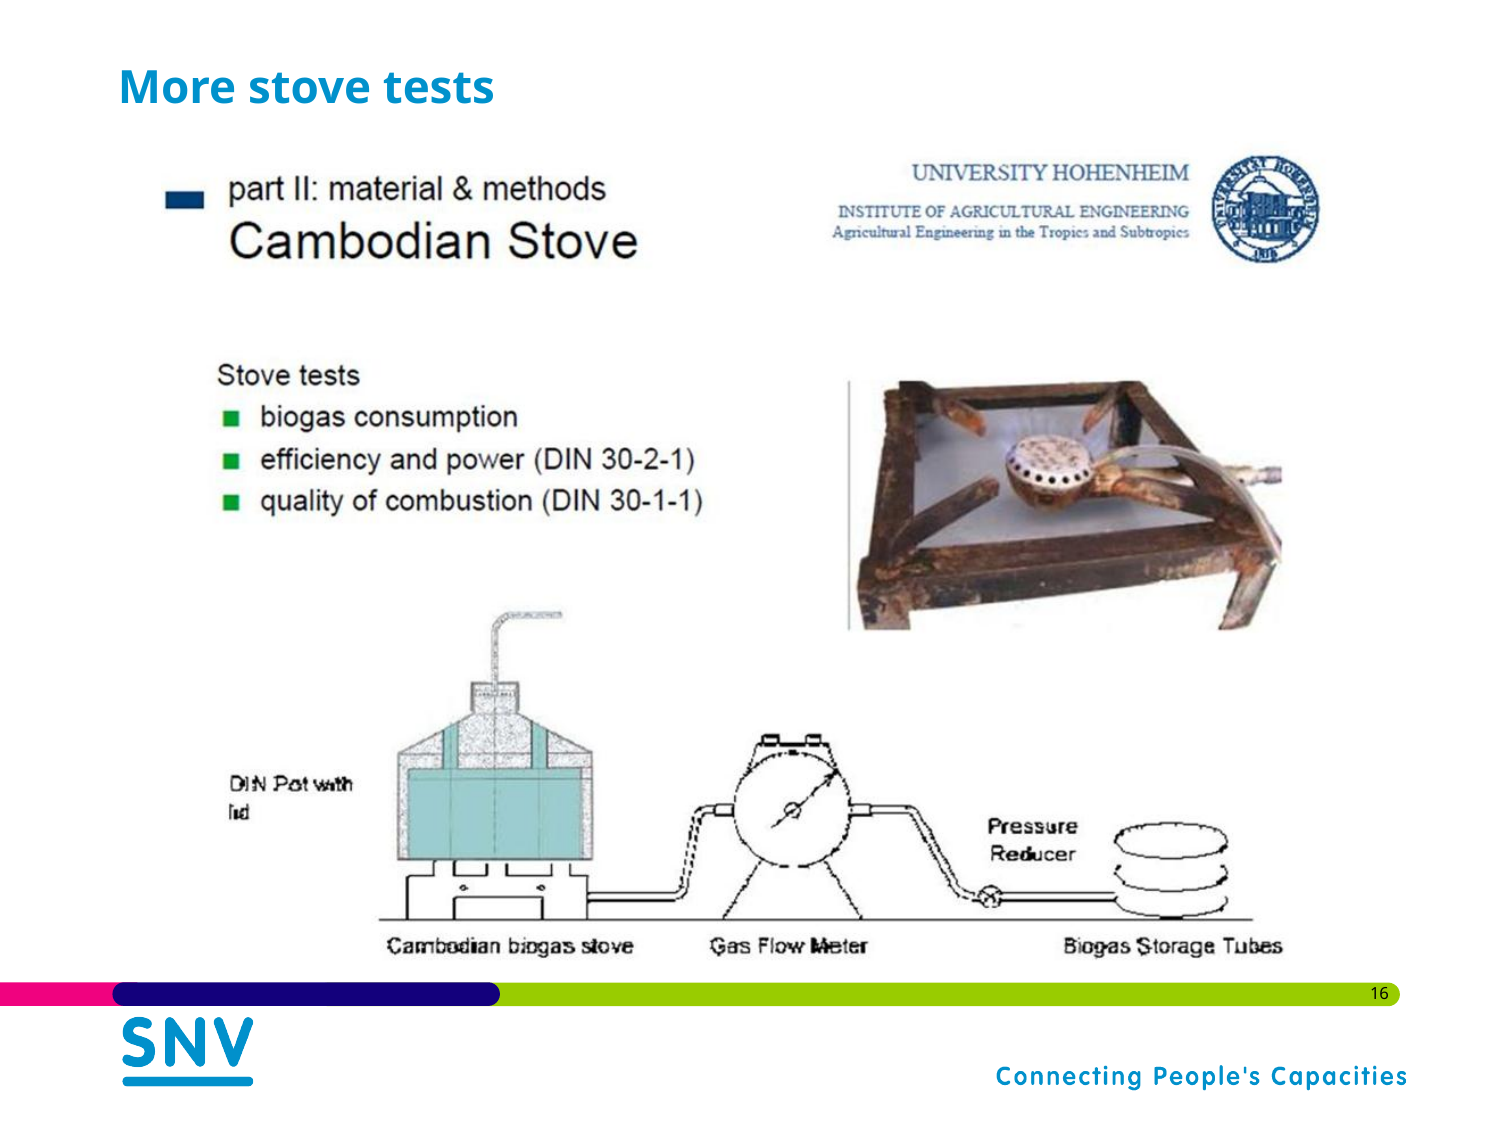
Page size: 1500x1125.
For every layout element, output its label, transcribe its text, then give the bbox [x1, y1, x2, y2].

picture [993, 1065, 1407, 1092]
slide_number 16 [1138, 982, 1390, 1015]
picture [161, 140, 1332, 974]
picture [112, 1007, 263, 1096]
title More stove tests [117, 37, 1388, 127]
